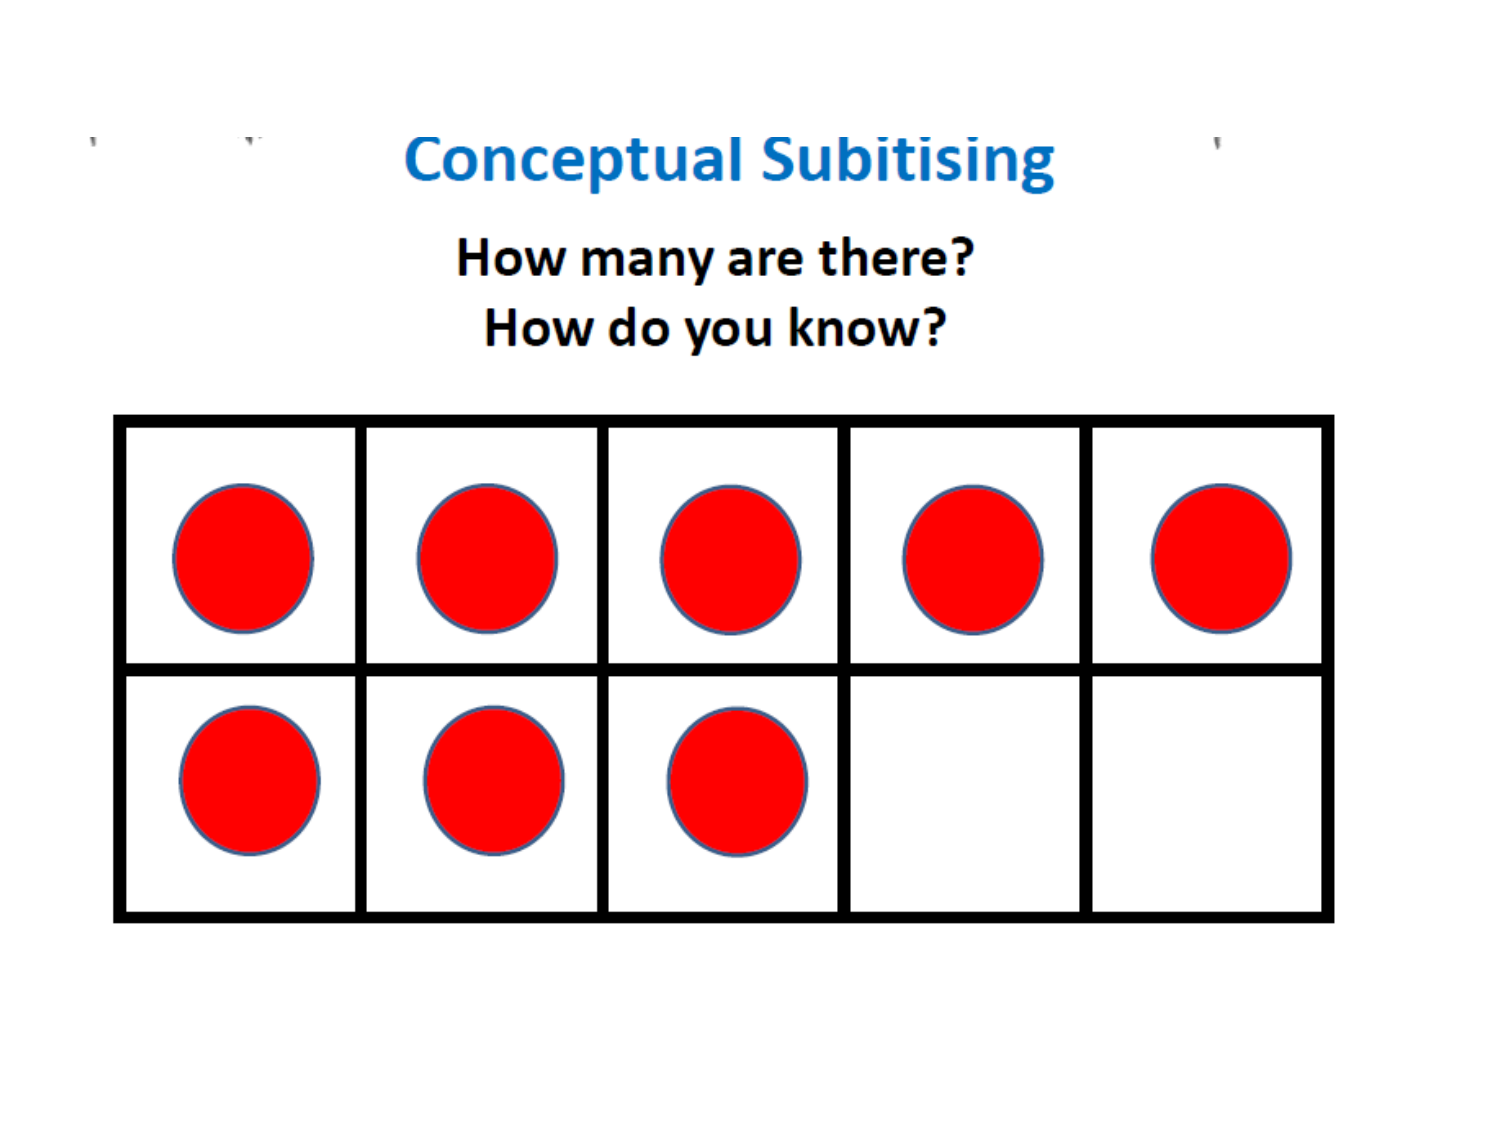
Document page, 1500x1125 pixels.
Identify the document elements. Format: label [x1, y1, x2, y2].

picture [89, 136, 1356, 953]
